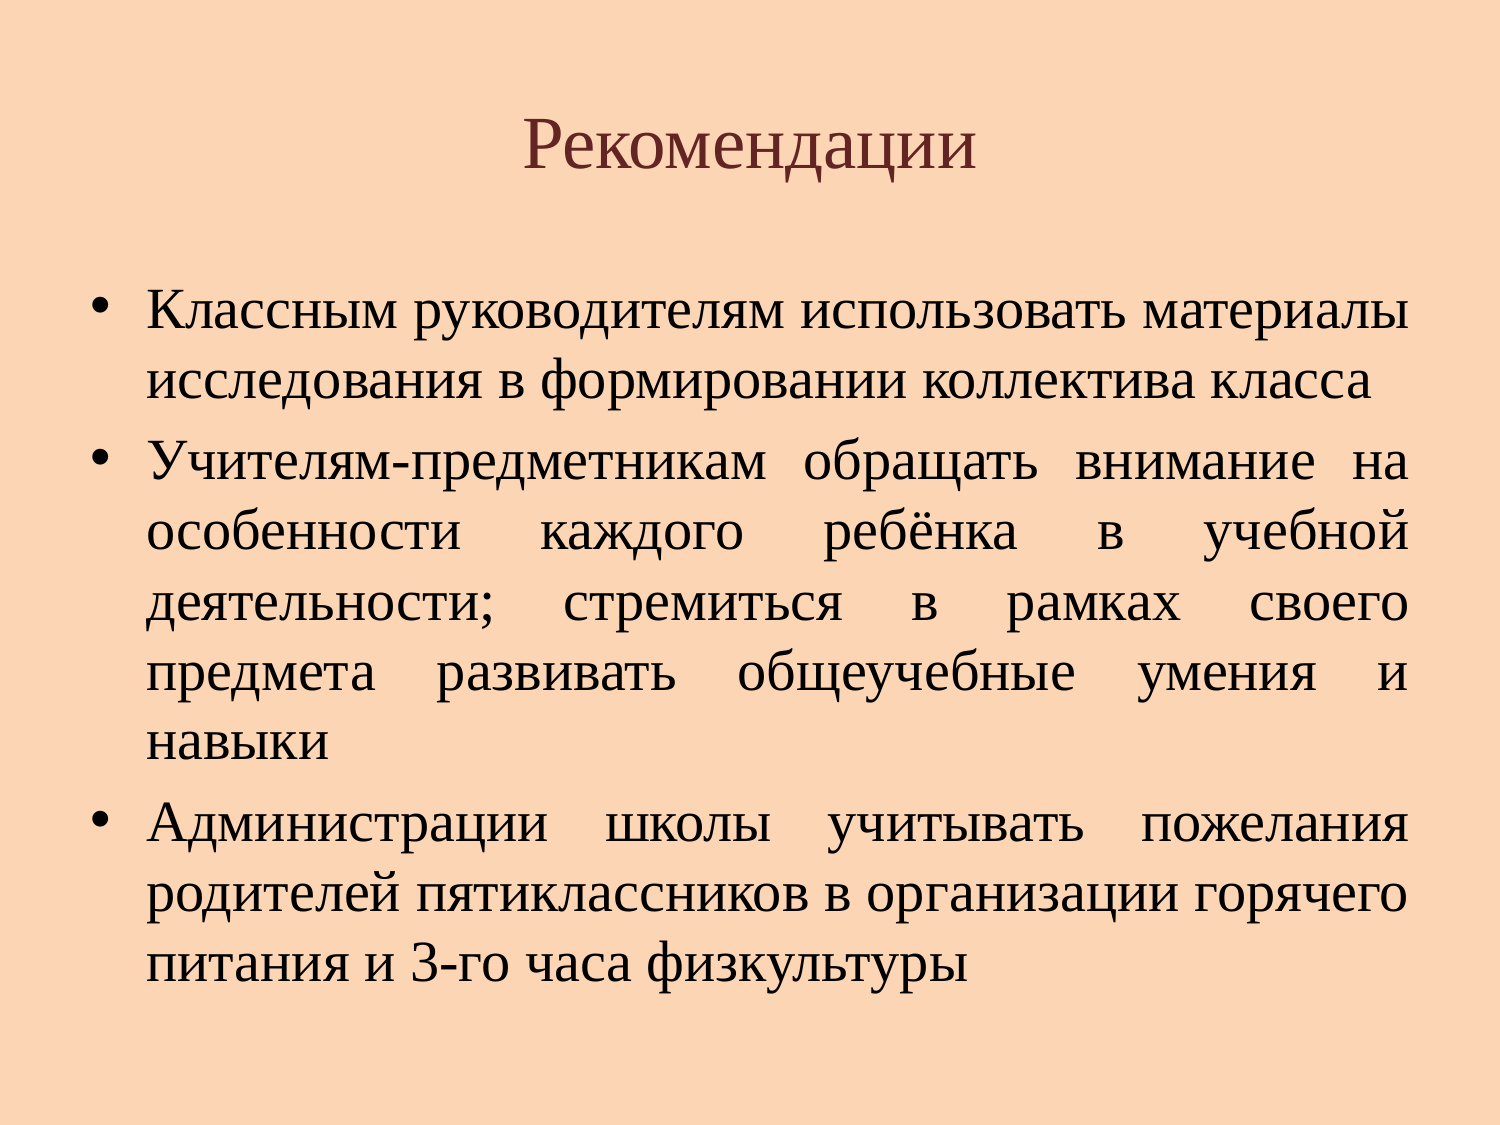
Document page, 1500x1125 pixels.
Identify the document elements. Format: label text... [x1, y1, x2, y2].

list Классным руководителям использовать материалы исследования в формировании коллектива класса Учителям-предметникам обращать внимание на особенности каждого ребёнка в учебной деятельности; стремиться в рамках своего предмета развивать общеучебные умения и навыки Администрации школы учитывать пожелания родителей пятиклассников в организации горячего питания и 3-го часа физкультуры [75, 262, 1425, 1005]
title Рекомендации [75, 45, 1425, 233]
